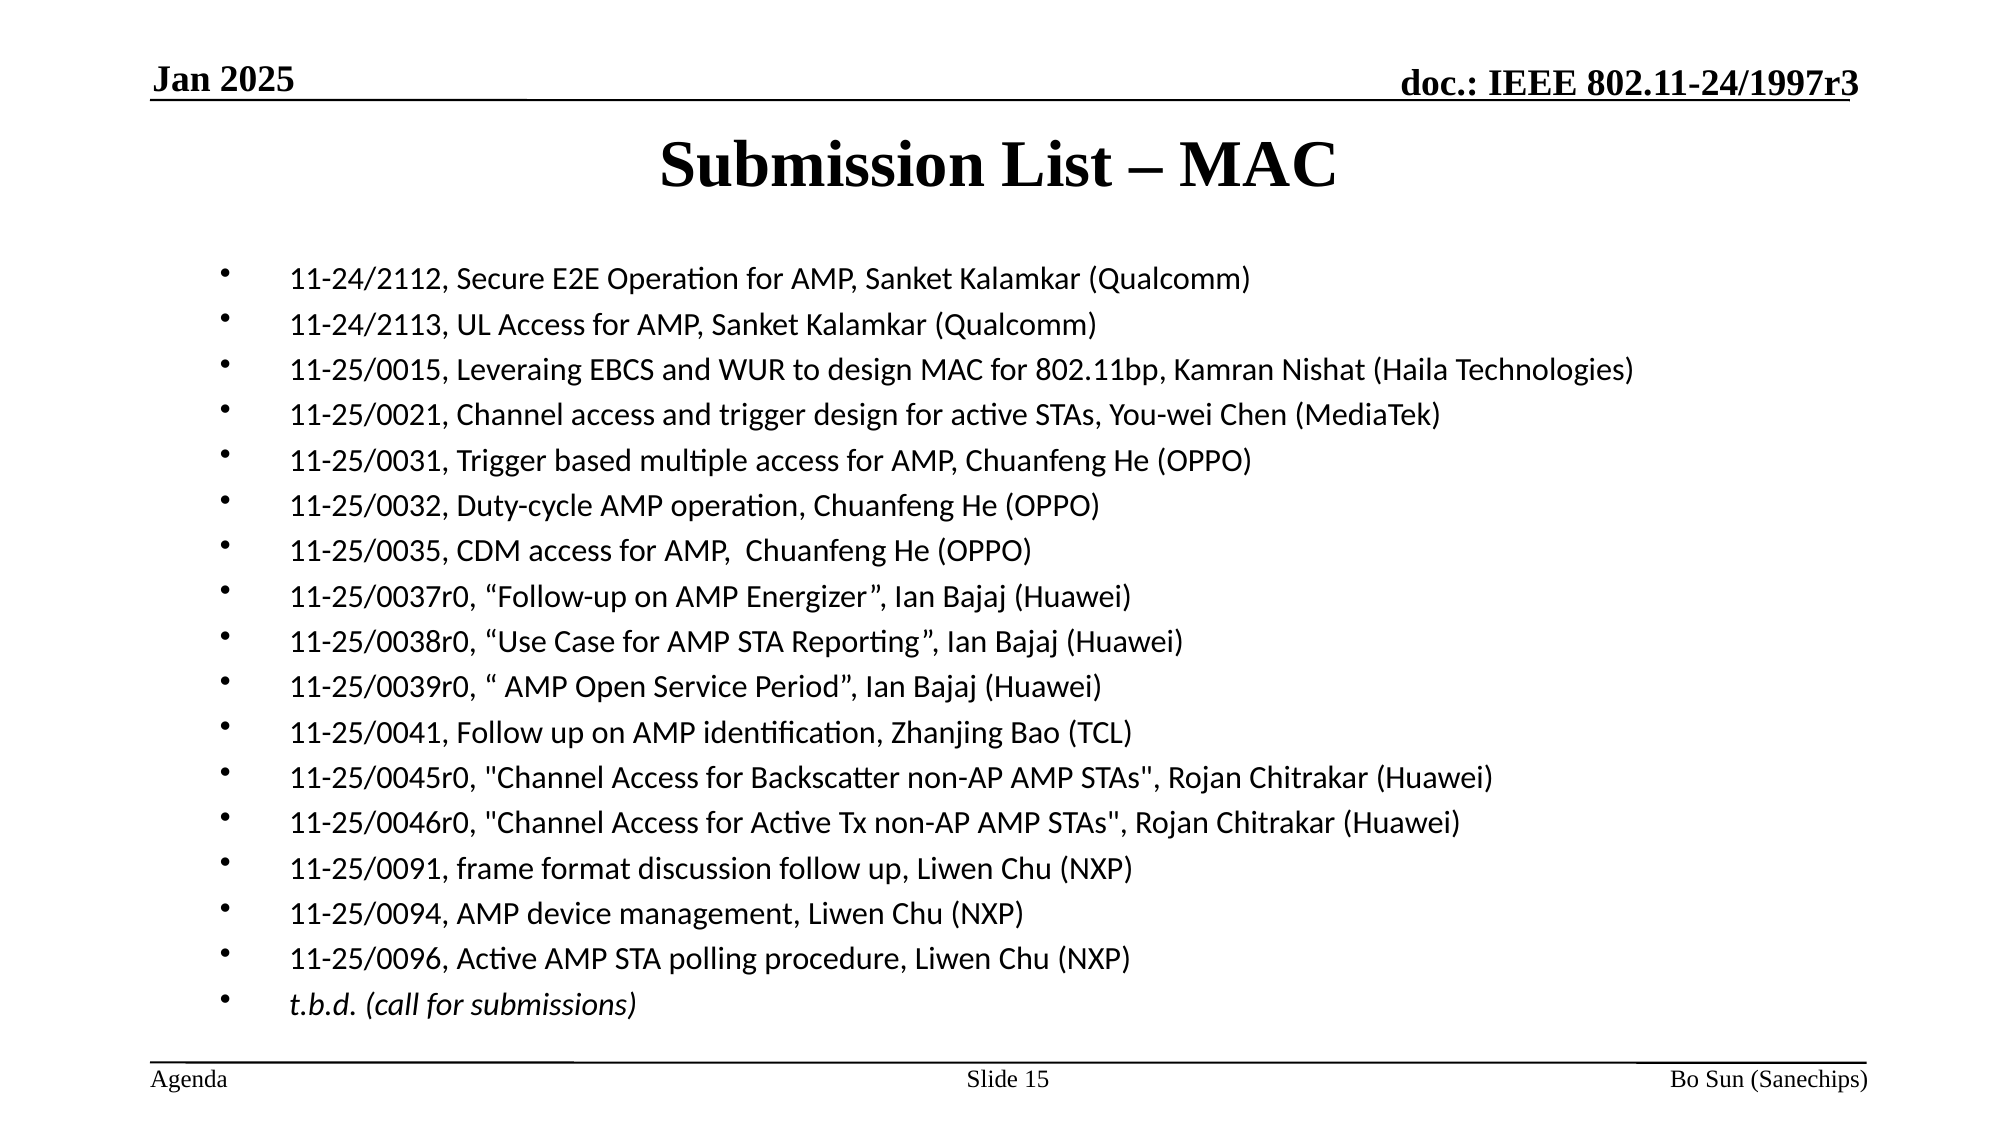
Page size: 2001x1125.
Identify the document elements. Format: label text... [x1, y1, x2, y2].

text_box Submission List – MAC [149, 112, 1850, 288]
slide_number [152, 54, 563, 100]
slide_number Slide 15 [949, 1061, 1067, 1123]
text_box 11-24/2112, Secure E2E Operation for AMP, Sanket Kalamkar (Qualcomm) 11-24/2113, UL Access for AMP, Sanket Kalamkar (Qualcomm) 11-25/0015, Leveraing EBCS and WUR to design MAC for 802.11bp, Kamran Nishat (Haila Technologies) 11-25/0021, Channel access and trigger design for active STAs, You-wei Chen (MediaTek) 11-25/0031, Trigger based multiple access for AMP, Chuanfeng He (OPPO) 11-25/0032, Duty-cycle AMP operation, Chuanfeng He (OPPO) 11-25/0035, CDM access for AMP, Chuanfeng He (OPPO) 11-25/0037r0, “Follow-up on AMP Energizer”, Ian Bajaj (Huawei) 11-25/0038r0, “Use Case for AMP STA Reporting”, Ian Bajaj (Huawei) 11-25/0039r0, “ AMP Open Service Period”, Ian Bajaj (Huawei) 11-25/0041, Follow up on AMP identification, Zhanjing Bao (TCL) 11-25/0045r0, "Channel Access for Backscatter non-AP AMP STAs", Rojan Chitrakar (Huawei) 11-25/0046r0, "Channel Access for Active Tx non-AP AMP STAs", Rojan Chitrakar (Huawei) 11-25/0091, frame format discussion follow up, Liwen Chu (NXP) 11-25/0094, AMP device management, Liwen Chu (NXP) 11-25/0096, Active AMP STA polling procedure, Liwen Chu (NXP) t.b.d. (call for submissions) [152, 249, 1828, 1035]
footer Bo Sun (Sanechips) [1171, 1061, 1869, 1093]
